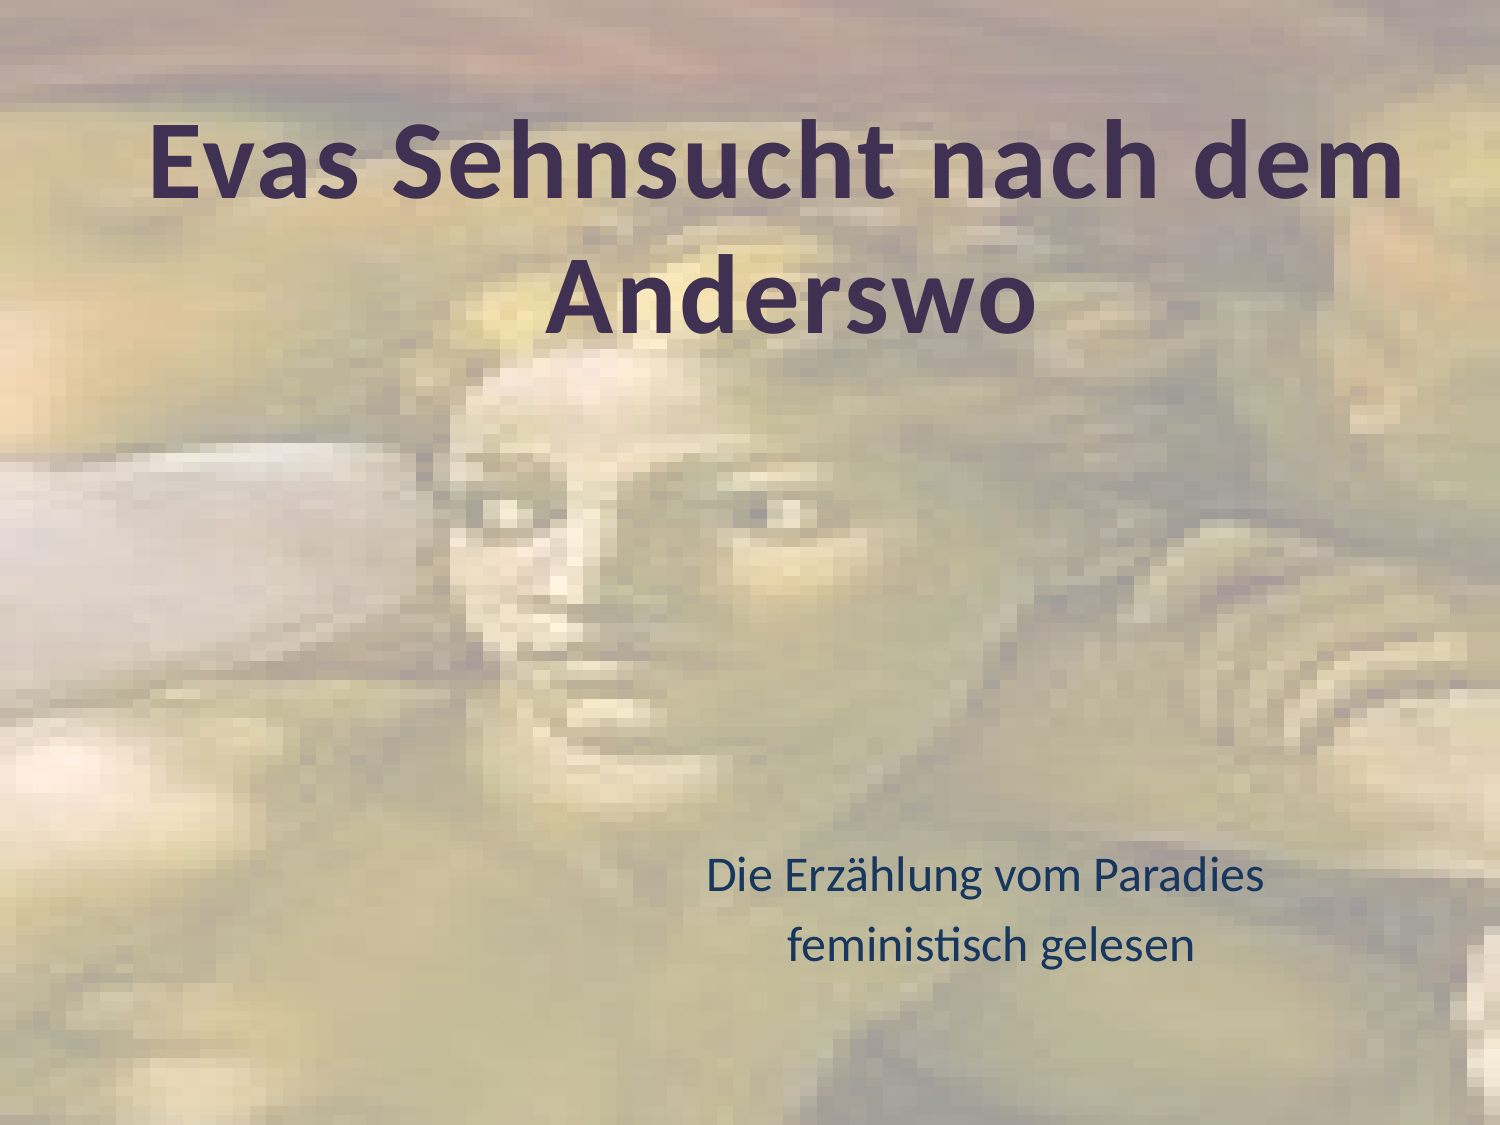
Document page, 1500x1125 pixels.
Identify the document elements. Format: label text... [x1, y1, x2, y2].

subtitle Die Erzählung vom Paradies feministisch gelesen [584, 834, 1399, 1024]
text_box Evas Sehnsucht nach dem Anderswo [131, 78, 1453, 364]
